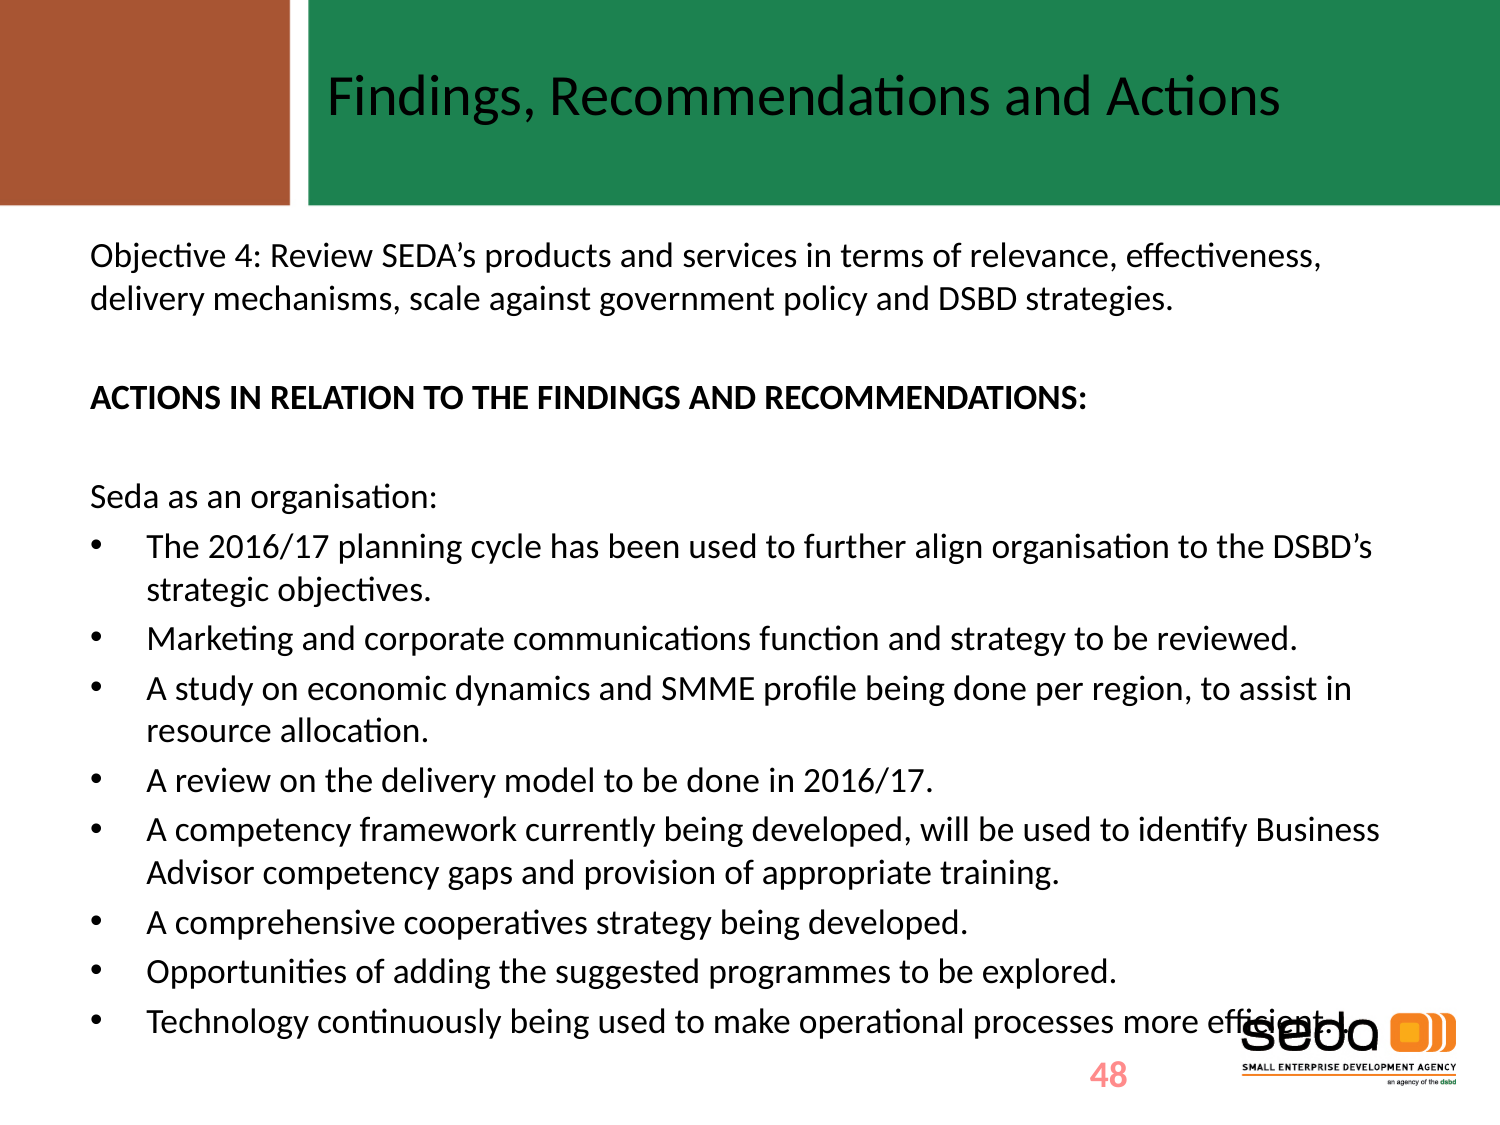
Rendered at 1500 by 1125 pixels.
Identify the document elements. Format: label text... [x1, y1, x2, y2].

slide_number 48 [1074, 1042, 1425, 1103]
list Objective 4: Review SEDA’s products and services in terms of relevance, effectiveness, delivery mechanisms, scale against government policy and DSBD strategies. ACTIONS IN RELATION TO THE FINDINGS AND RECOMMENDATIONS: Seda as an organisation: The 2016/17 planning cycle has been used to further align organisation to the DSBD’s strategic objectives. Marketing and corporate communications function and strategy to be reviewed. A study on economic dynamics and SMME profile being done per region, to assist in resource allocation. A review on the delivery model to be done in 2016/17. A competency framework currently being developed, will be used to identify Business Advisor competency gaps and provision of appropriate training. A comprehensive cooperatives strategy being developed. Opportunities of adding the suggested programmes to be explored. Technology continuously being used to make operational processes more efficient. . [75, 224, 1425, 968]
text_box Findings, Recommendations and Actions [312, 50, 1450, 135]
picture [0, 0, 1500, 1125]
